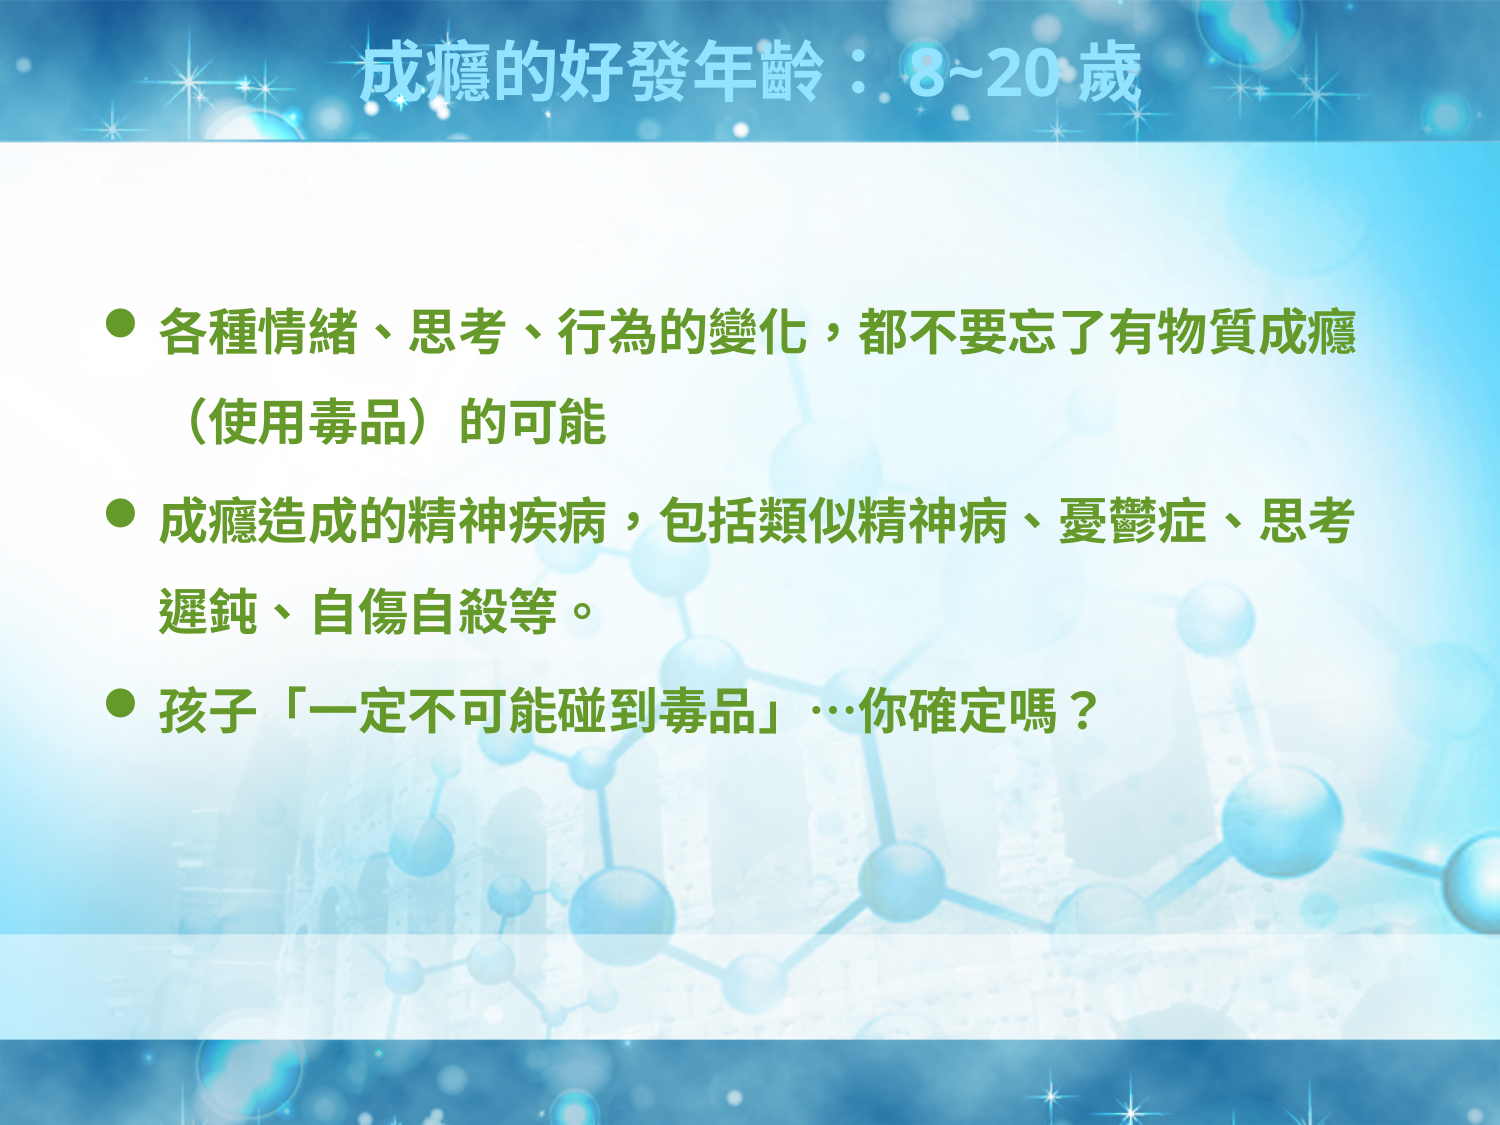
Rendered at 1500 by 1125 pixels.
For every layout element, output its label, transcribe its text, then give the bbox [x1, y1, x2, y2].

picture [0, 0, 1500, 1125]
title 成癮的好發年齡：8~20歲 [76, 1, 1427, 138]
list 各種情緒、思考、行為的變化，都不要忘了有物質成癮（使用毒品）的可能 成癮造成的精神疾病，包括類似精神病、憂鬱症、思考遲鈍、自傷自殺等。 孩子「一定不可能碰到毒品」…你確定嗎？ [86, 262, 1412, 1005]
